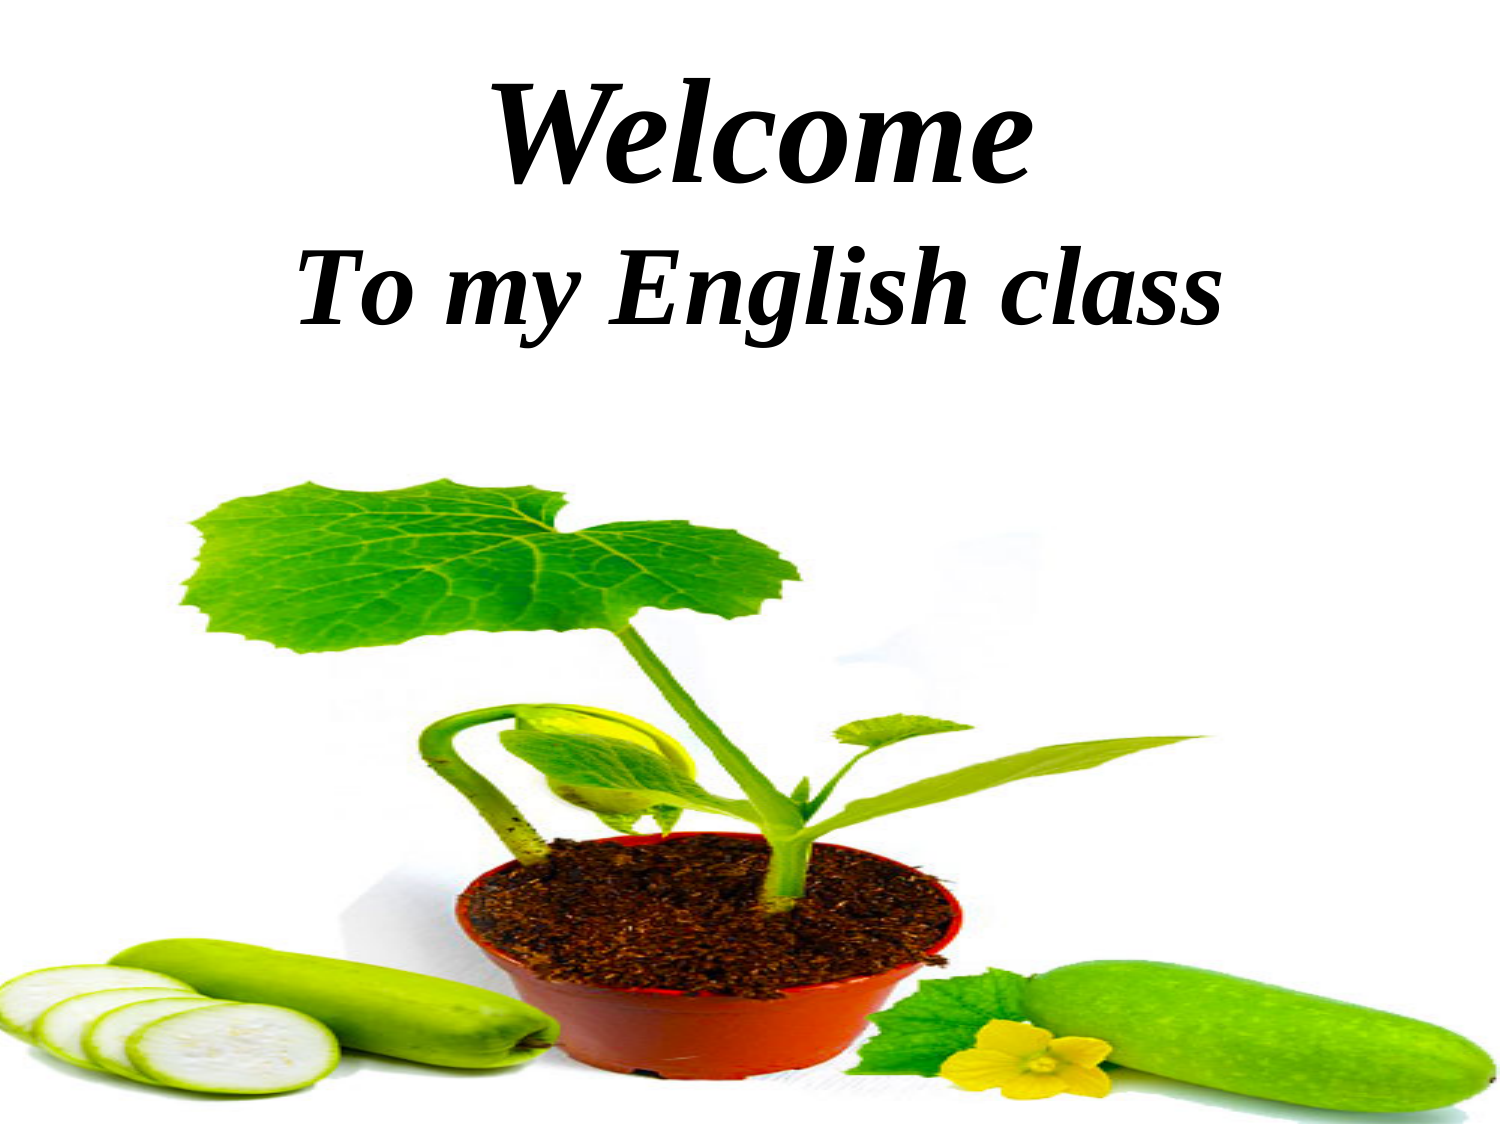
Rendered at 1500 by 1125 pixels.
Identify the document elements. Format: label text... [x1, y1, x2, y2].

picture [0, 462, 1500, 1124]
text_box Welcome To my English class [21, 24, 1497, 355]
